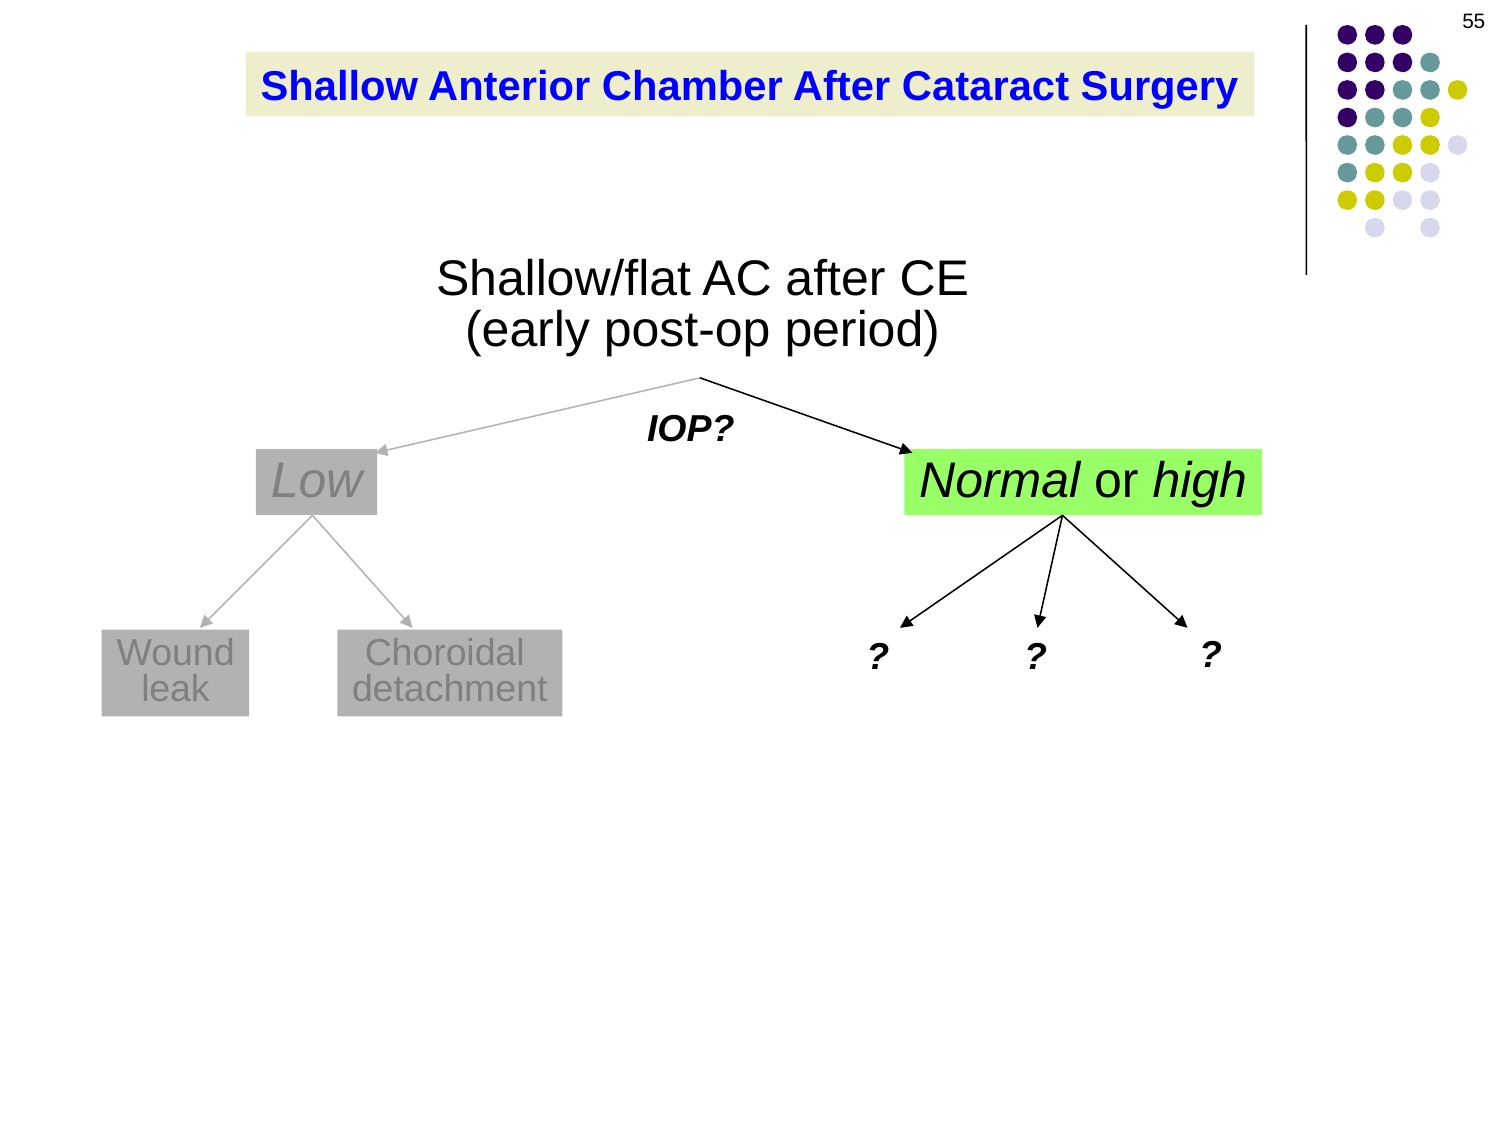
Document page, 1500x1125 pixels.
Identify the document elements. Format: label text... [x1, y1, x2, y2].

text_box [312, 515, 413, 628]
text_box Choroidal detachment [337, 629, 563, 717]
text_box Shallow Anterior Chamber After Cataract Surgery [245, 51, 1255, 117]
text_box ? [1009, 624, 1063, 685]
text_box ? [1184, 622, 1238, 682]
text_box [1034, 516, 1063, 624]
text_box [699, 377, 913, 455]
text_box IOP? [632, 396, 750, 457]
text_box [375, 377, 700, 457]
text_box ? [851, 624, 905, 685]
text_box [1062, 515, 1186, 627]
text_box Normal or high [904, 449, 1262, 515]
text_box Low [255, 449, 378, 515]
text_box Wound leak [101, 629, 250, 717]
text_box 55 [1149, 0, 1500, 75]
text_box [199, 515, 312, 628]
text_box Shallow/flat AC after CE (early post-op period) [421, 247, 985, 364]
text_box [902, 515, 1062, 628]
